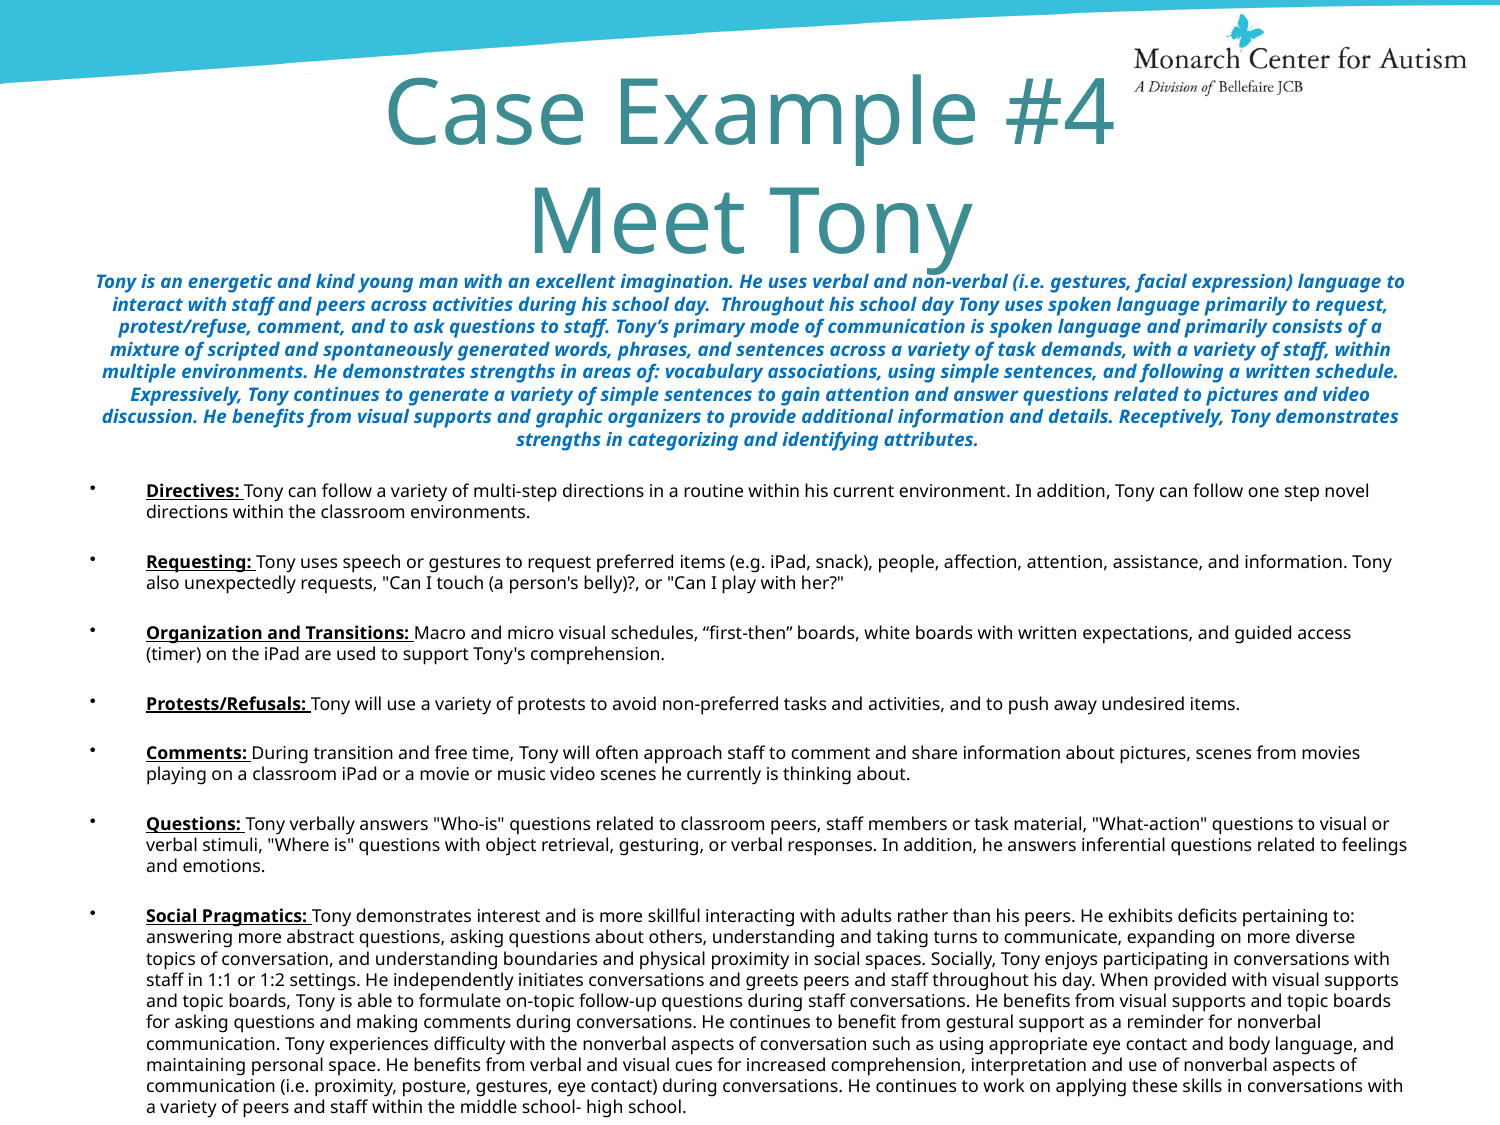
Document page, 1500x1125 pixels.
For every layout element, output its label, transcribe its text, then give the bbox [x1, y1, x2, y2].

picture [0, 0, 1500, 113]
list Tony is an energetic and kind young man with an excellent imagination. He uses verbal and non-verbal (i.e. gestures, facial expression) language to interact with staff and peers across activities during his school day. Throughout his school day Tony uses spoken language primarily to request, protest/refuse, comment, and to ask questions to staff. Tony’s primary mode of communication is spoken language and primarily consists of a mixture of scripted and spontaneously generated words, phrases, and sentences across a variety of task demands, with a variety of staff, within multiple environments. He demonstrates strengths in areas of: vocabulary associations, using simple sentences, and following a written schedule. Expressively, Tony continues to generate a variety of simple sentences to gain attention and answer questions related to pictures and video discussion. He benefits from visual supports and graphic organizers to provide additional information and details. Receptively, Tony demonstrates strengths in categorizing and identifying attributes. Directives: Tony can follow a variety of multi-step directions in a routine within his current environment. In addition, Tony can follow one step novel directions within the classroom environments. Requesting: Tony uses speech or gestures to request preferred items (e.g. iPad, snack), people, affection, attention, assistance, and information. Tony also unexpectedly requests, "Can I touch (a person's belly)?, or "Can I play with her?" Organization and Transitions: Macro and micro visual schedules, “first-then” boards, white boards with written expectations, and guided access (timer) on the iPad are used to support Tony's comprehension. Protests/Refusals: Tony will use a variety of protests to avoid non-preferred tasks and activities, and to push away undesired items. Comments: During transition and free time, Tony will often approach staff to comment and share information about pictures, scenes from movies playing on a classroom iPad or a movie or music video scenes he currently is thinking about. Questions: Tony verbally answers "Who-is" questions related to classroom peers, staff members or task material, "What-action" questions to visual or verbal stimuli, "Where is" questions with object retrieval, gesturing, or verbal responses. In addition, he answers inferential questions related to feelings and emotions. Social Pragmatics: Tony demonstrates interest and is more skillful interacting with adults rather than his peers. He exhibits deficits pertaining to: answering more abstract questions, asking questions about others, understanding and taking turns to communicate, expanding on more diverse topics of conversation, and understanding boundaries and physical proximity in social spaces. Socially, Tony enjoys participating in conversations with staff in 1:1 or 1:2 settings. He independently initiates conversations and greets peers and staff throughout his day. When provided with visual supports and topic boards, Tony is able to formulate on-topic follow-up questions during staff conversations. He benefits from visual supports and topic boards for asking questions and making comments during conversations. He continues to benefit from gestural support as a reminder for nonverbal communication. Tony experiences difficulty with the nonverbal aspects of conversation such as using appropriate eye contact and body language, and maintaining personal space. He benefits from verbal and visual cues for increased comprehension, interpretation and use of nonverbal aspects of communication (i.e. proximity, posture, gestures, eye contact) during conversations. He continues to work on applying these skills in conversations with a variety of peers and staff within the middle school- high school. [75, 262, 1425, 1005]
title Case Example #4 Meet Tony [75, 45, 1425, 233]
